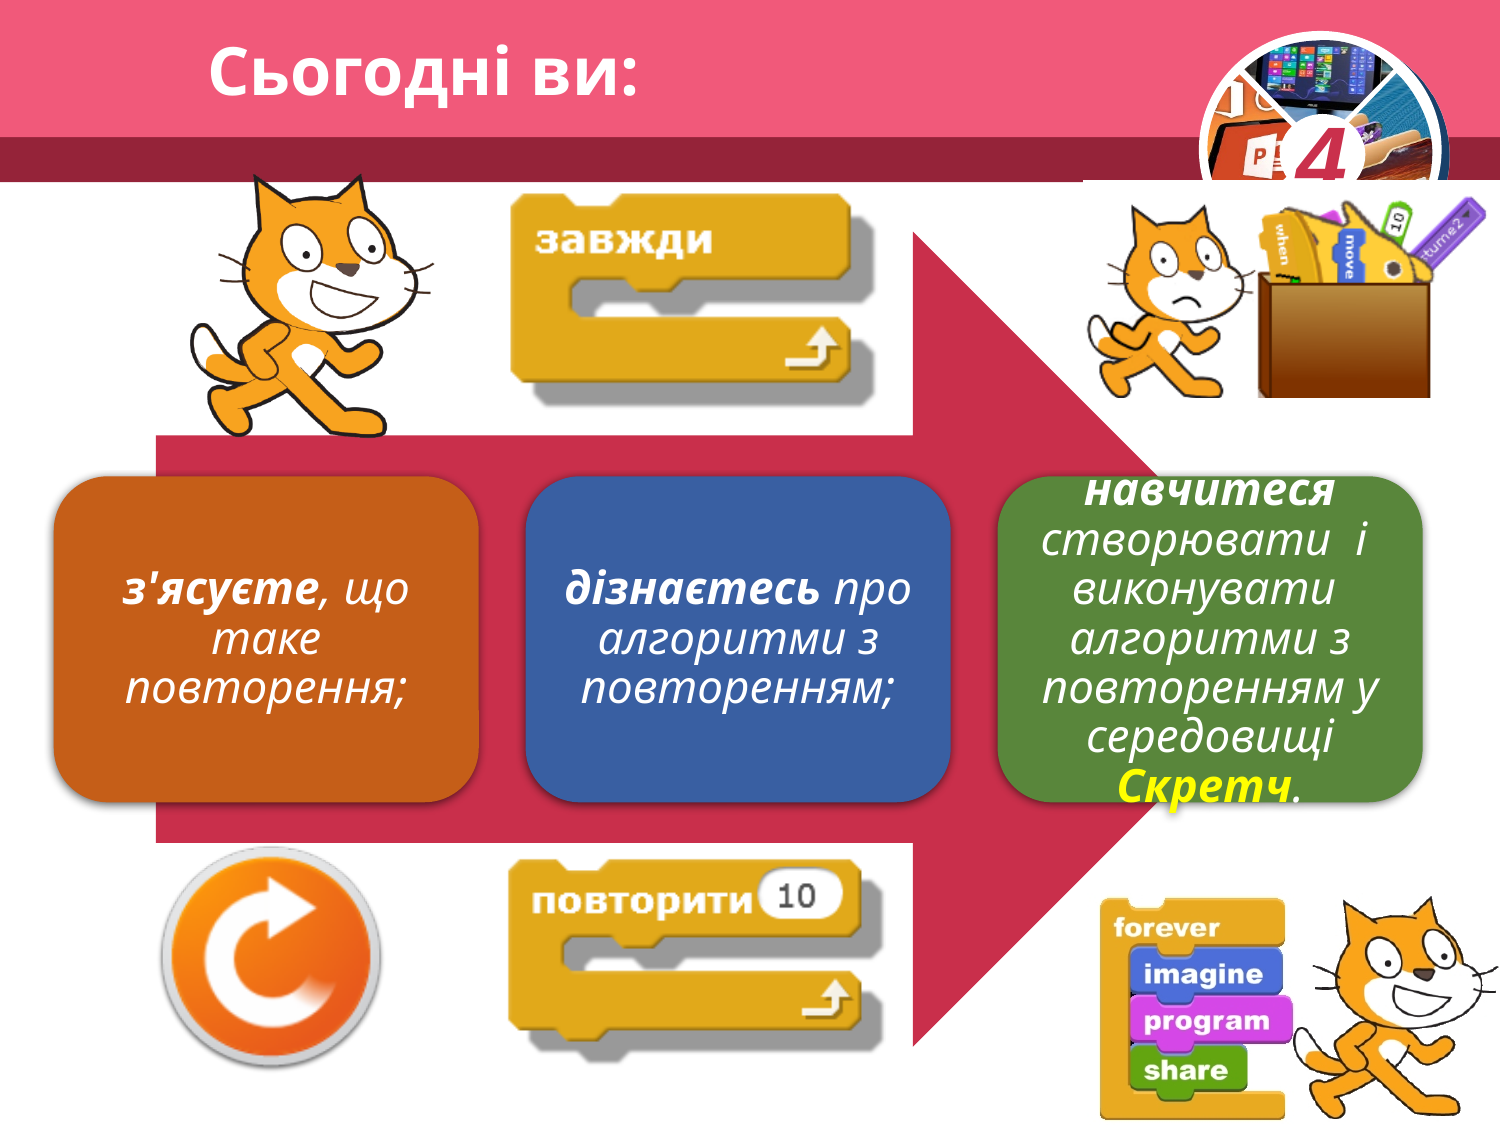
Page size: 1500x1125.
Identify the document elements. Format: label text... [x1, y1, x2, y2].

picture [1083, 82, 1500, 398]
picture [188, 172, 435, 439]
picture [505, 190, 880, 412]
picture [1336, 115, 1349, 119]
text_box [53, 231, 1424, 1047]
picture [1087, 893, 1500, 1125]
picture [1288, 115, 1309, 122]
picture [147, 834, 396, 1083]
title Сьогодні ви: [192, 22, 1405, 115]
picture [505, 856, 886, 1068]
